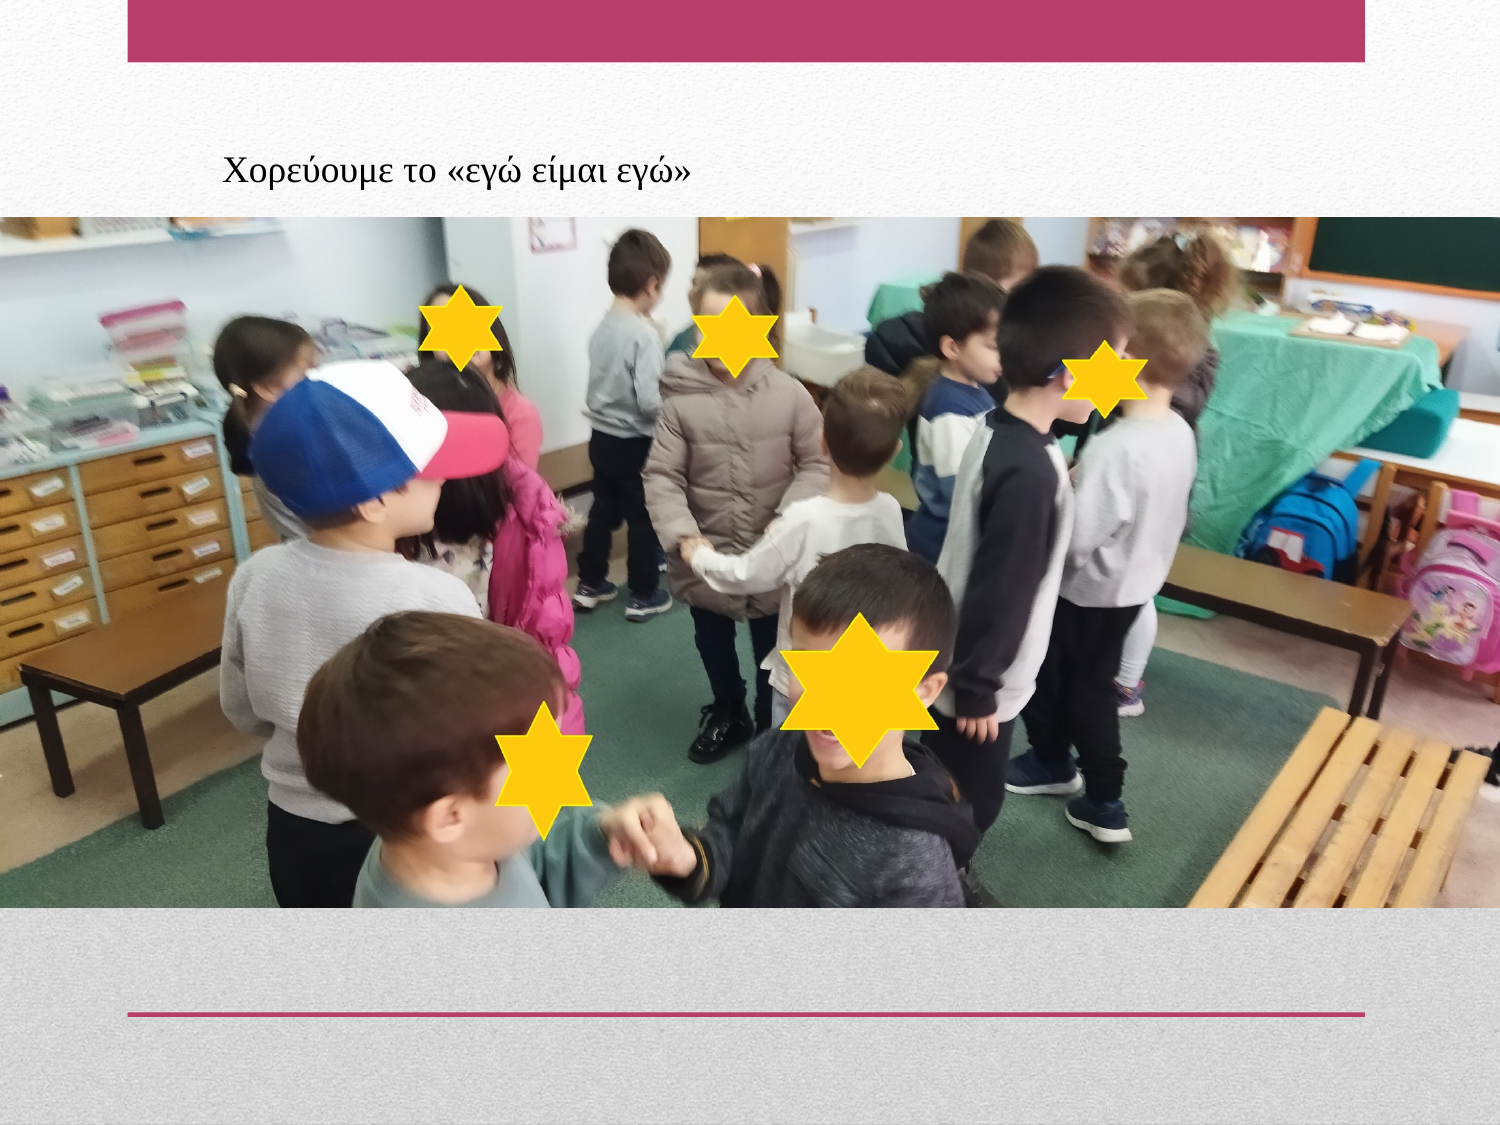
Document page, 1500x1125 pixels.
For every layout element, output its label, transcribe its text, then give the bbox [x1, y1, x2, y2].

picture [0, 216, 1500, 909]
text_box Χορεύουμε το «εγώ είμαι εγώ» [207, 137, 708, 197]
